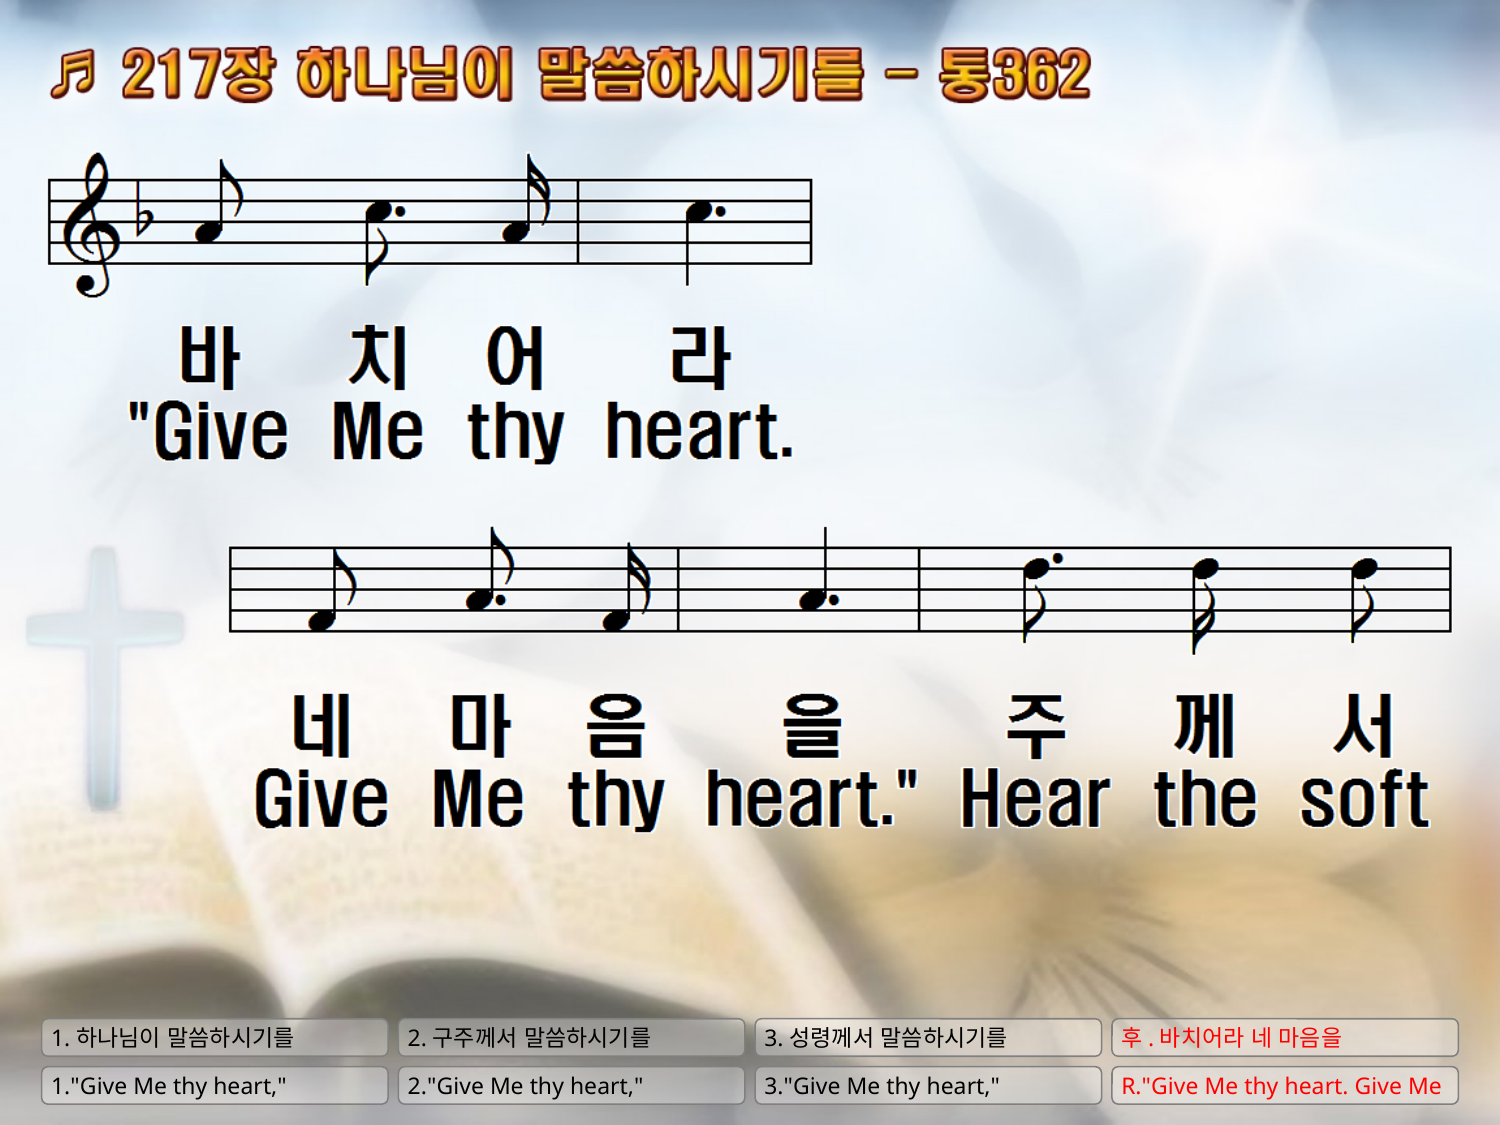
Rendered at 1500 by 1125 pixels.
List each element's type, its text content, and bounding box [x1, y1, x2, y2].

text_box 1."Give Me thy heart," [41, 1066, 389, 1105]
text_box 3.성령께서 말씀하시기를 [755, 1018, 1102, 1057]
picture [0, 0, 1500, 1125]
text_box 2.구주께서 말씀하시기를 [398, 1018, 745, 1057]
text_box 2."Give Me thy heart," [398, 1066, 745, 1105]
text_box R."Give Me thy heart. Give Me [1111, 1066, 1459, 1105]
text_box 3."Give Me thy heart," [755, 1066, 1102, 1105]
text_box 후.바치어라 네 마음을 [1111, 1018, 1459, 1057]
text_box 1.하나님이 말씀하시기를 [41, 1018, 389, 1057]
